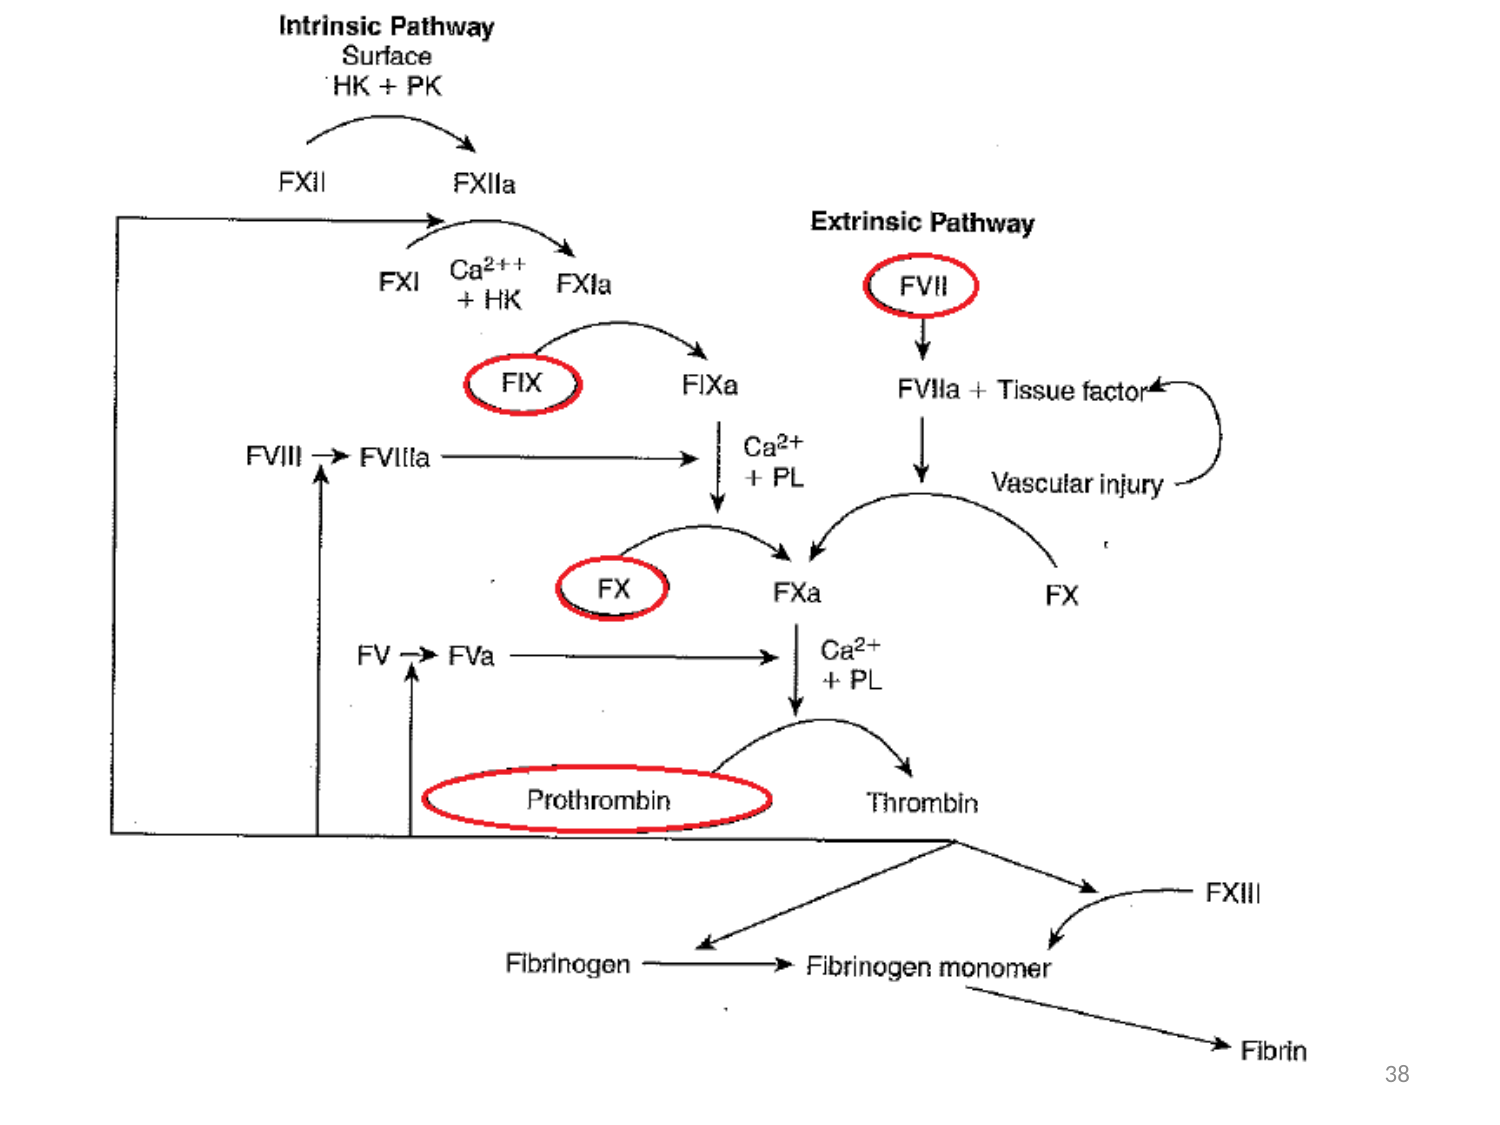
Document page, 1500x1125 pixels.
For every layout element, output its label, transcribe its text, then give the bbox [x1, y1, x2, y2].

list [88, 0, 1329, 1076]
slide_number 38 [1074, 1042, 1425, 1103]
